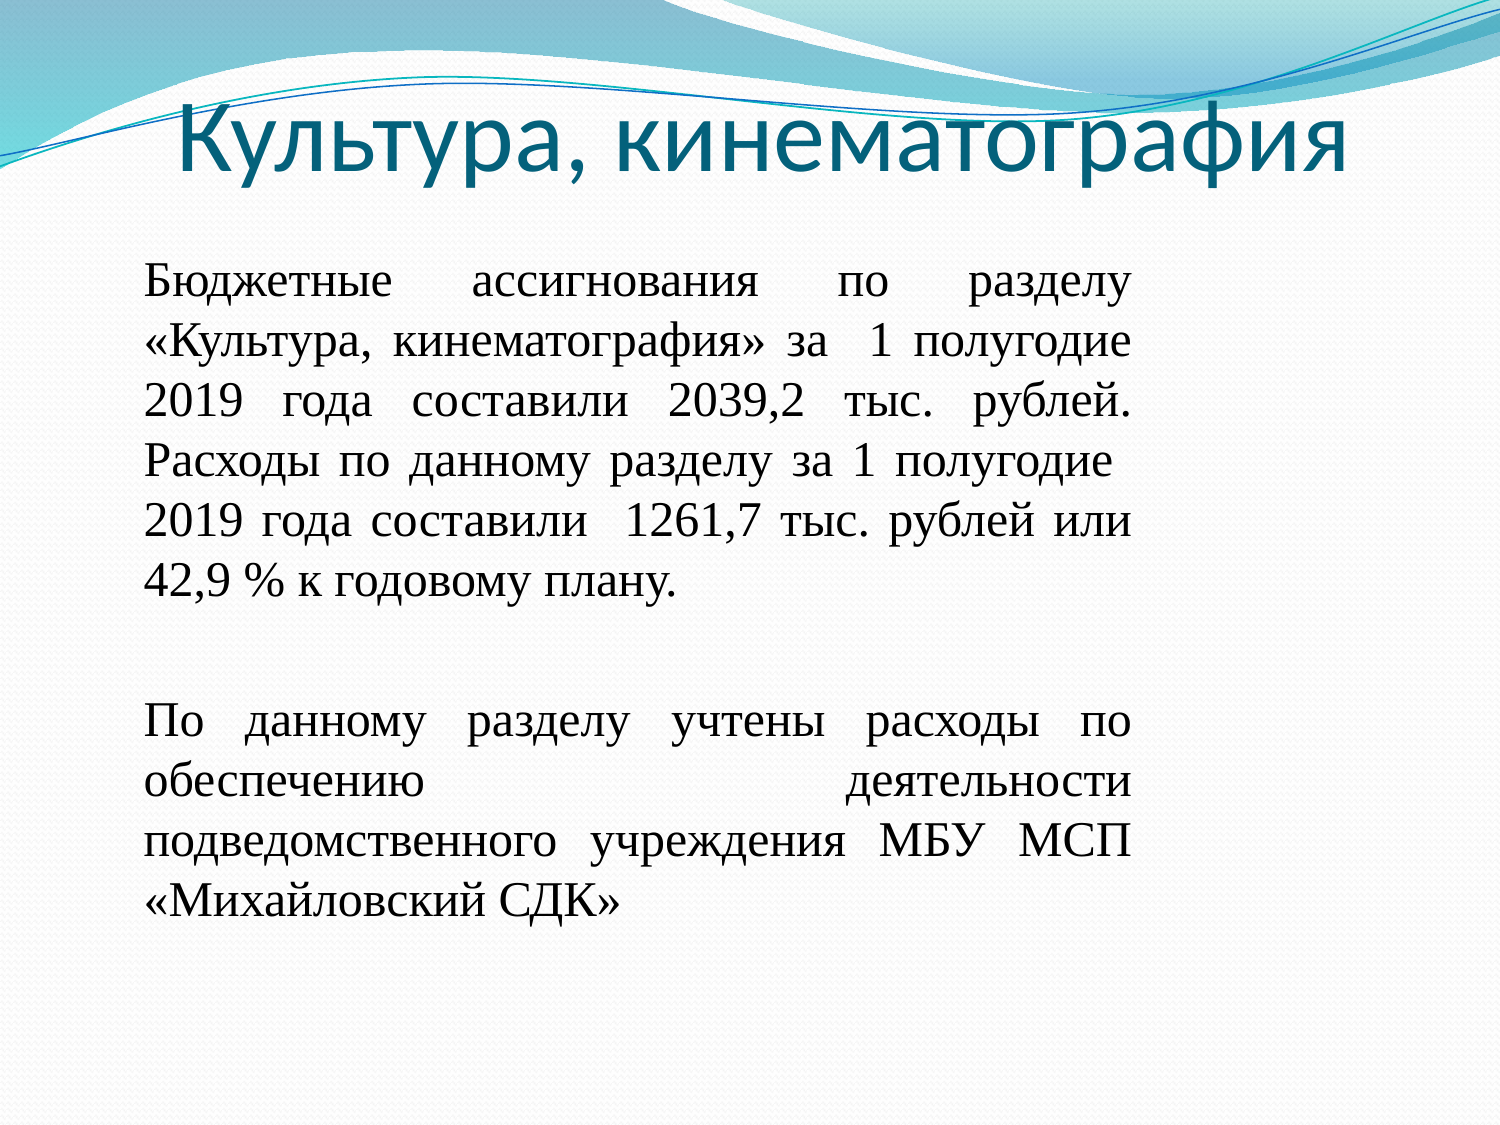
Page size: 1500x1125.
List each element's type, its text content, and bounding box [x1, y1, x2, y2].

title Культура, кинематография [51, 54, 1477, 192]
list Бюджетные ассигнования по разделу «Культура, кинематография» за 1 полугодие 2019 года составили 2039,2 тыс. рублей. Расходы по данному разделу за 1 полугодие 2019 года составили 1261,7 тыс. рублей или 42,9 % к годовому плану. По данному разделу учтены расходы по обеспечению деятельности подведомственного учреждения МБУ МСП «Михайловский СДК» [128, 238, 1148, 1068]
